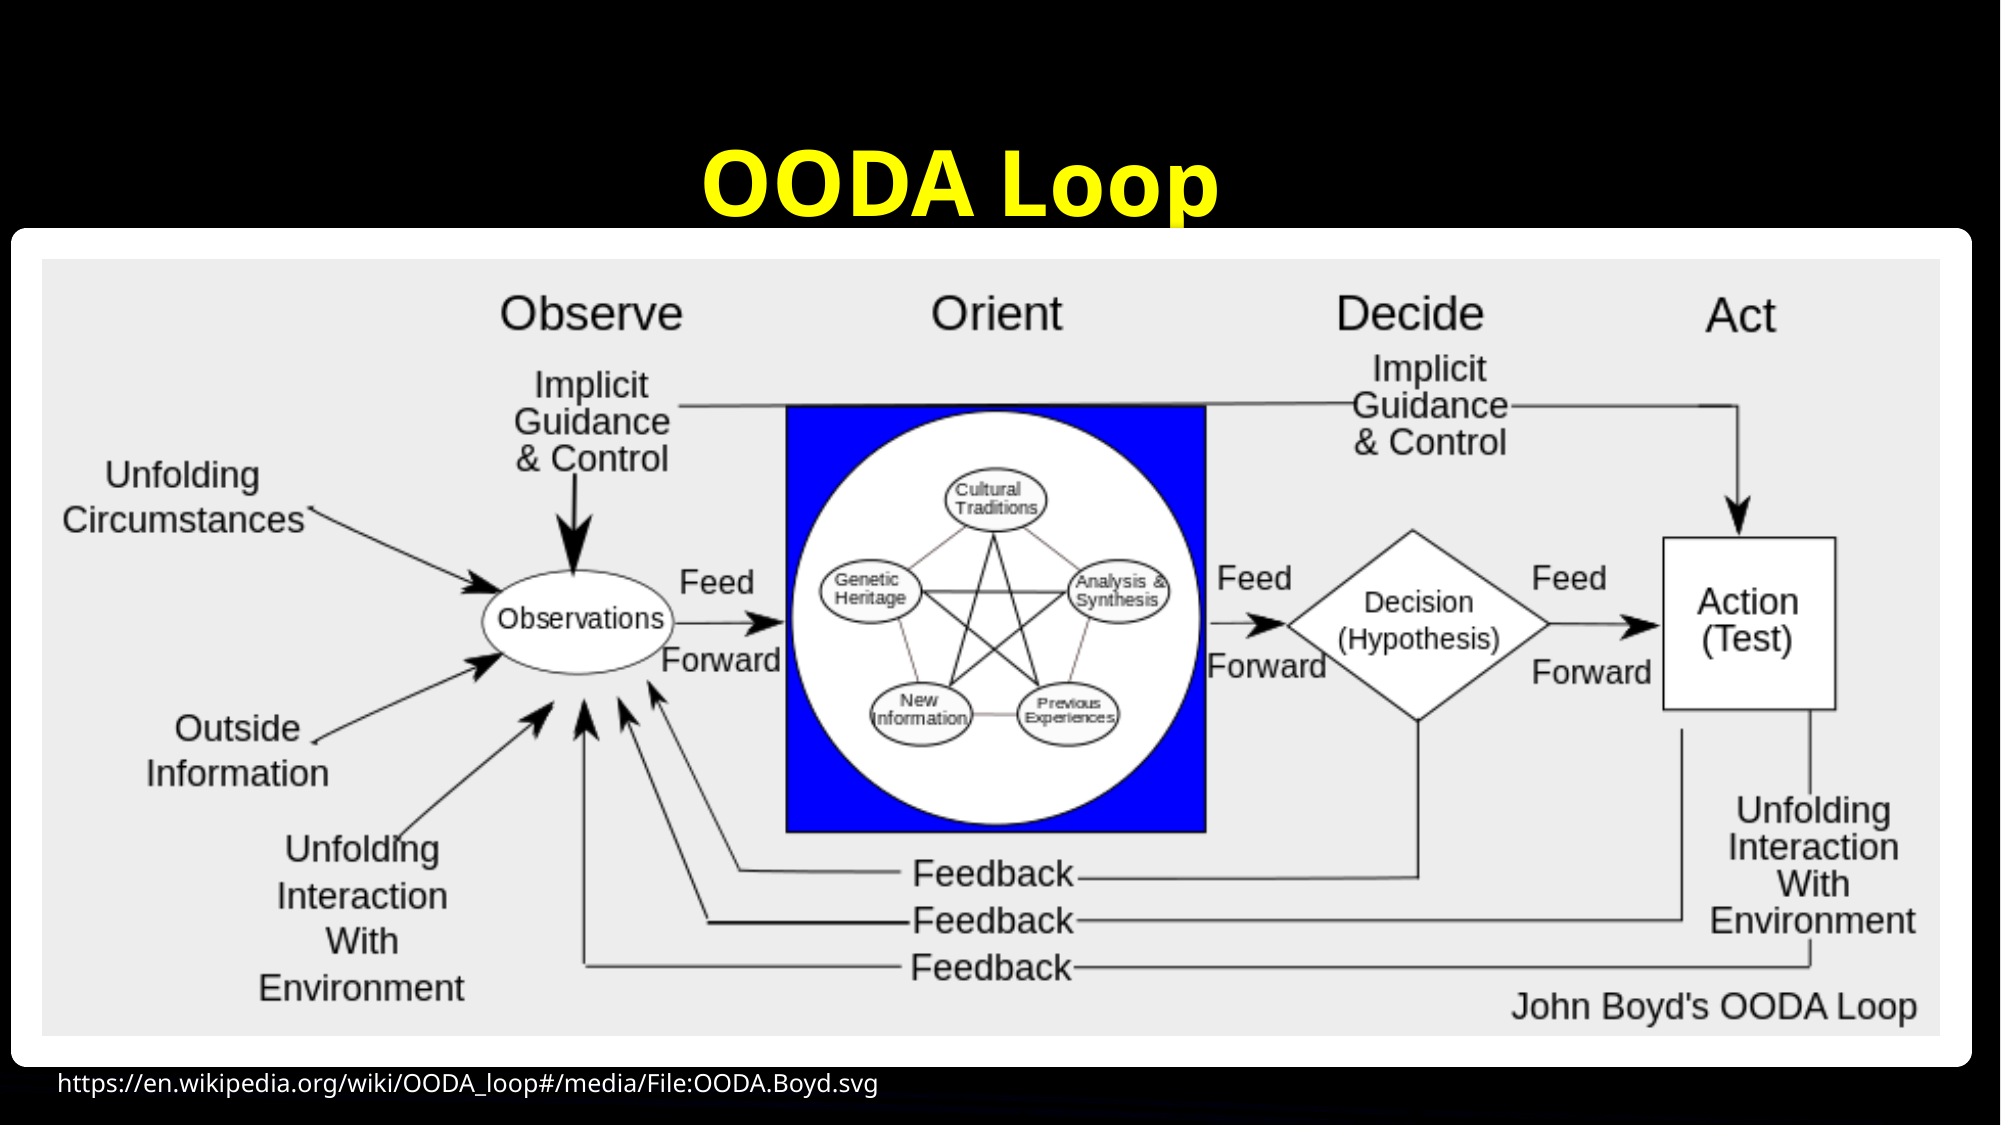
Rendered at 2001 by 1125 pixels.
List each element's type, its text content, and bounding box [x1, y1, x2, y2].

title OODA Loop [149, 99, 1849, 223]
picture [0, 0, 2001, 1125]
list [41, 258, 1941, 1036]
text_box https://en.wikipedia.org/wiki/OODA_loop#/media/File:OODA.Boyd.svg [42, 1059, 1280, 1105]
